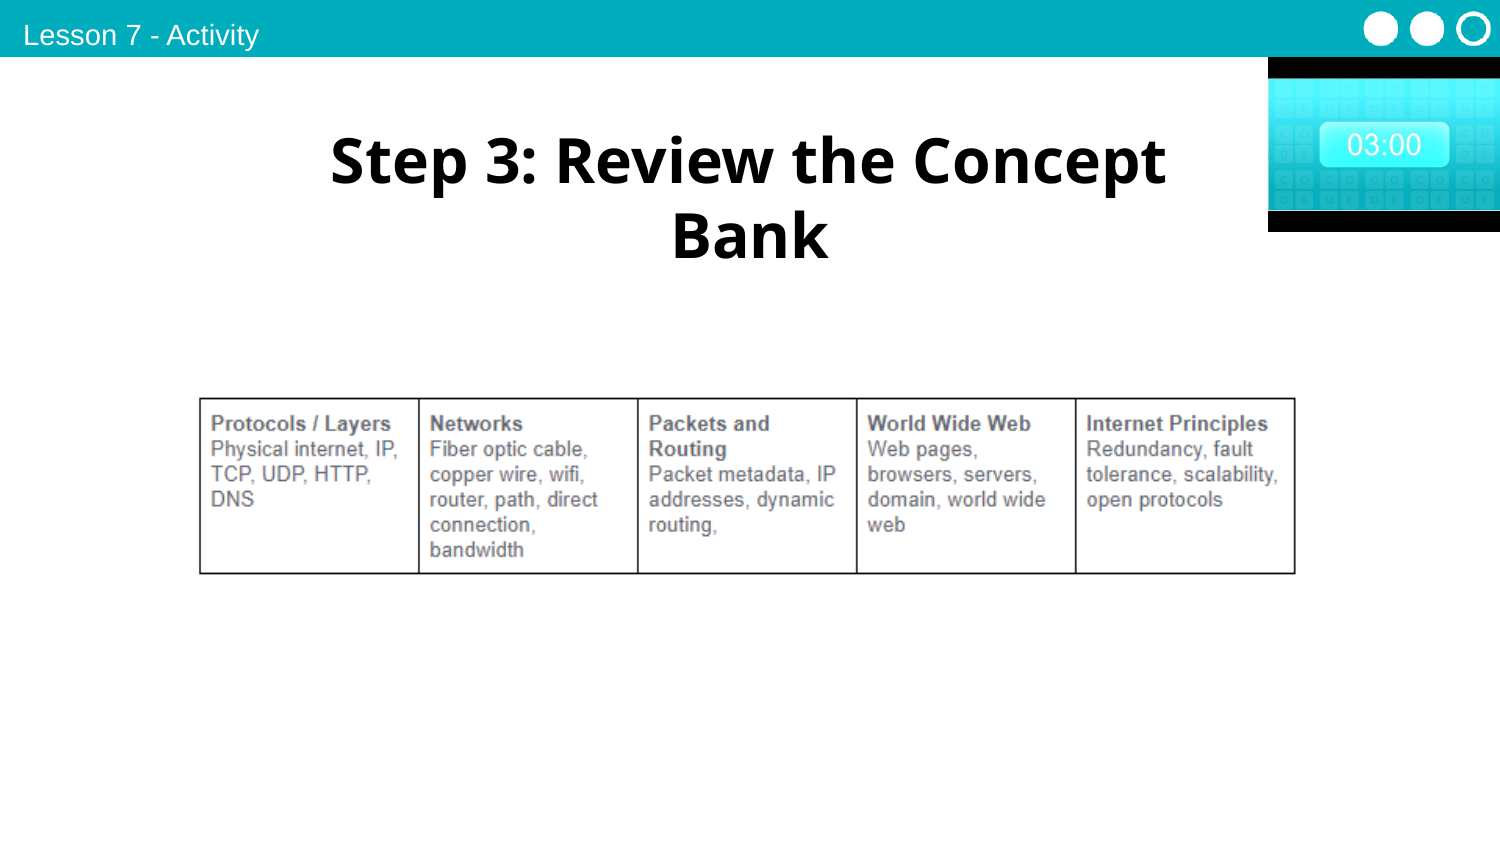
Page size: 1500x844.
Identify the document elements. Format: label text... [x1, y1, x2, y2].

picture [0, 0, 1500, 844]
text_box Step 3: Review the Concept Bank [265, 106, 1235, 225]
text_box Lesson 7 - Activity [0, 0, 750, 58]
